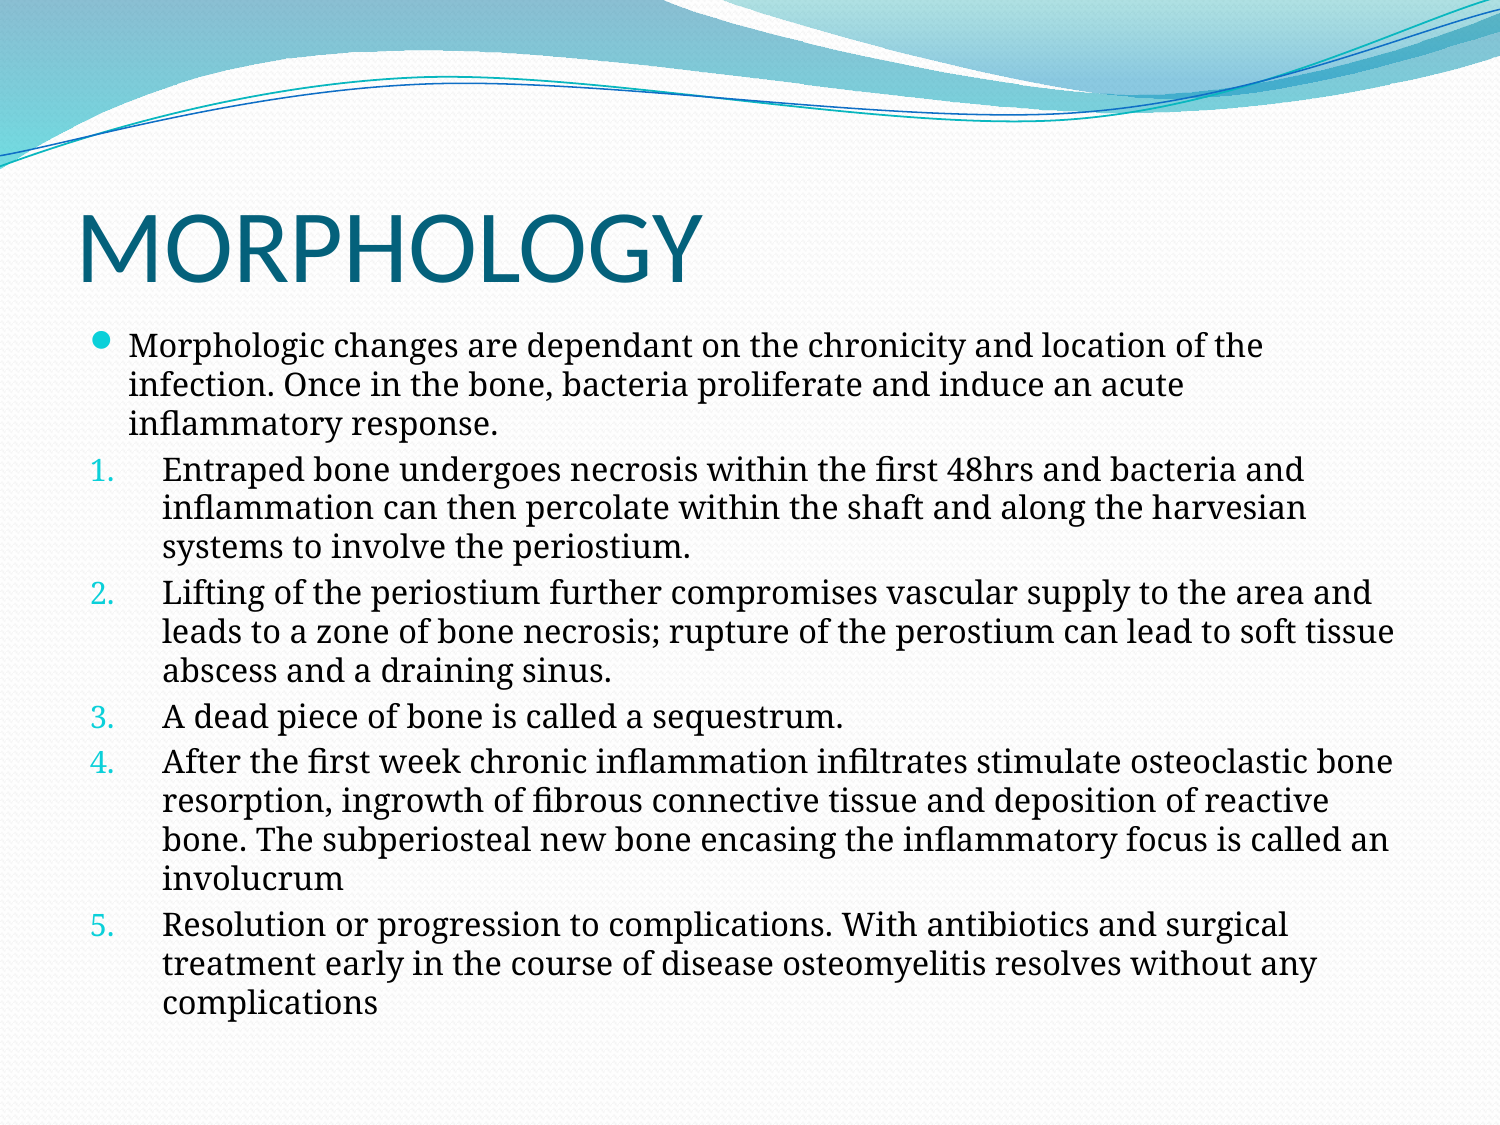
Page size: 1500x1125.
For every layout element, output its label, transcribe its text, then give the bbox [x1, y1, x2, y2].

list Morphologic changes are dependant on the chronicity and location of the infection. Once in the bone, bacteria proliferate and induce an acute inflammatory response. Entraped bone undergoes necrosis within the first 48hrs and bacteria and inflammation can then percolate within the shaft and along the harvesian systems to involve the periostium. Lifting of the periostium further compromises vascular supply to the area and leads to a zone of bone necrosis; rupture of the perostium can lead to soft tissue abscess and a draining sinus. A dead piece of bone is called a sequestrum. After the first week chronic inflammation infiltrates stimulate osteoclastic bone resorption, ingrowth of fibrous connective tissue and deposition of reactive bone. The subperiosteal new bone encasing the inflammatory focus is called an involucrum Resolution or progression to complications. With antibiotics and surgical treatment early in the course of disease osteomyelitis resolves without any complications [75, 317, 1425, 1038]
title MORPHOLOGY [75, 115, 1425, 303]
